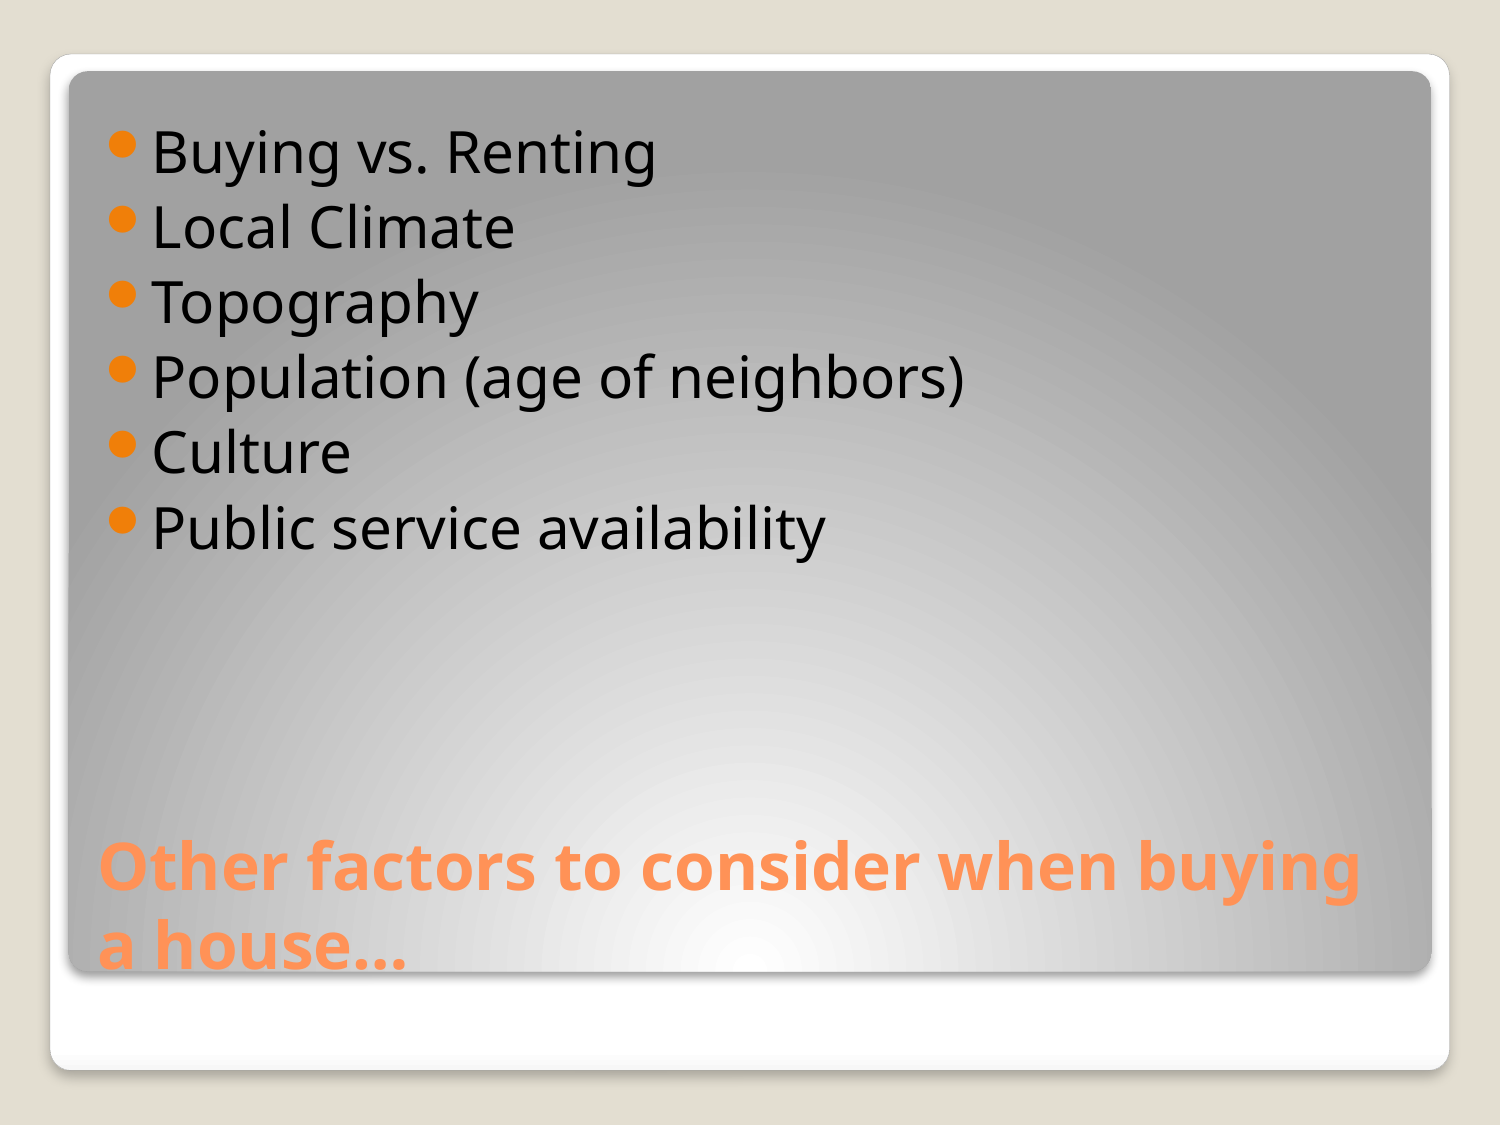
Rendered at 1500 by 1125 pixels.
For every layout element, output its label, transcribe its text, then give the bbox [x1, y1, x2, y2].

title Other factors to consider when buying a house… [82, 843, 1425, 990]
list Buying vs. Renting Local Climate Topography Population (age of neighbors) Culture Public service availability [75, 99, 1425, 843]
